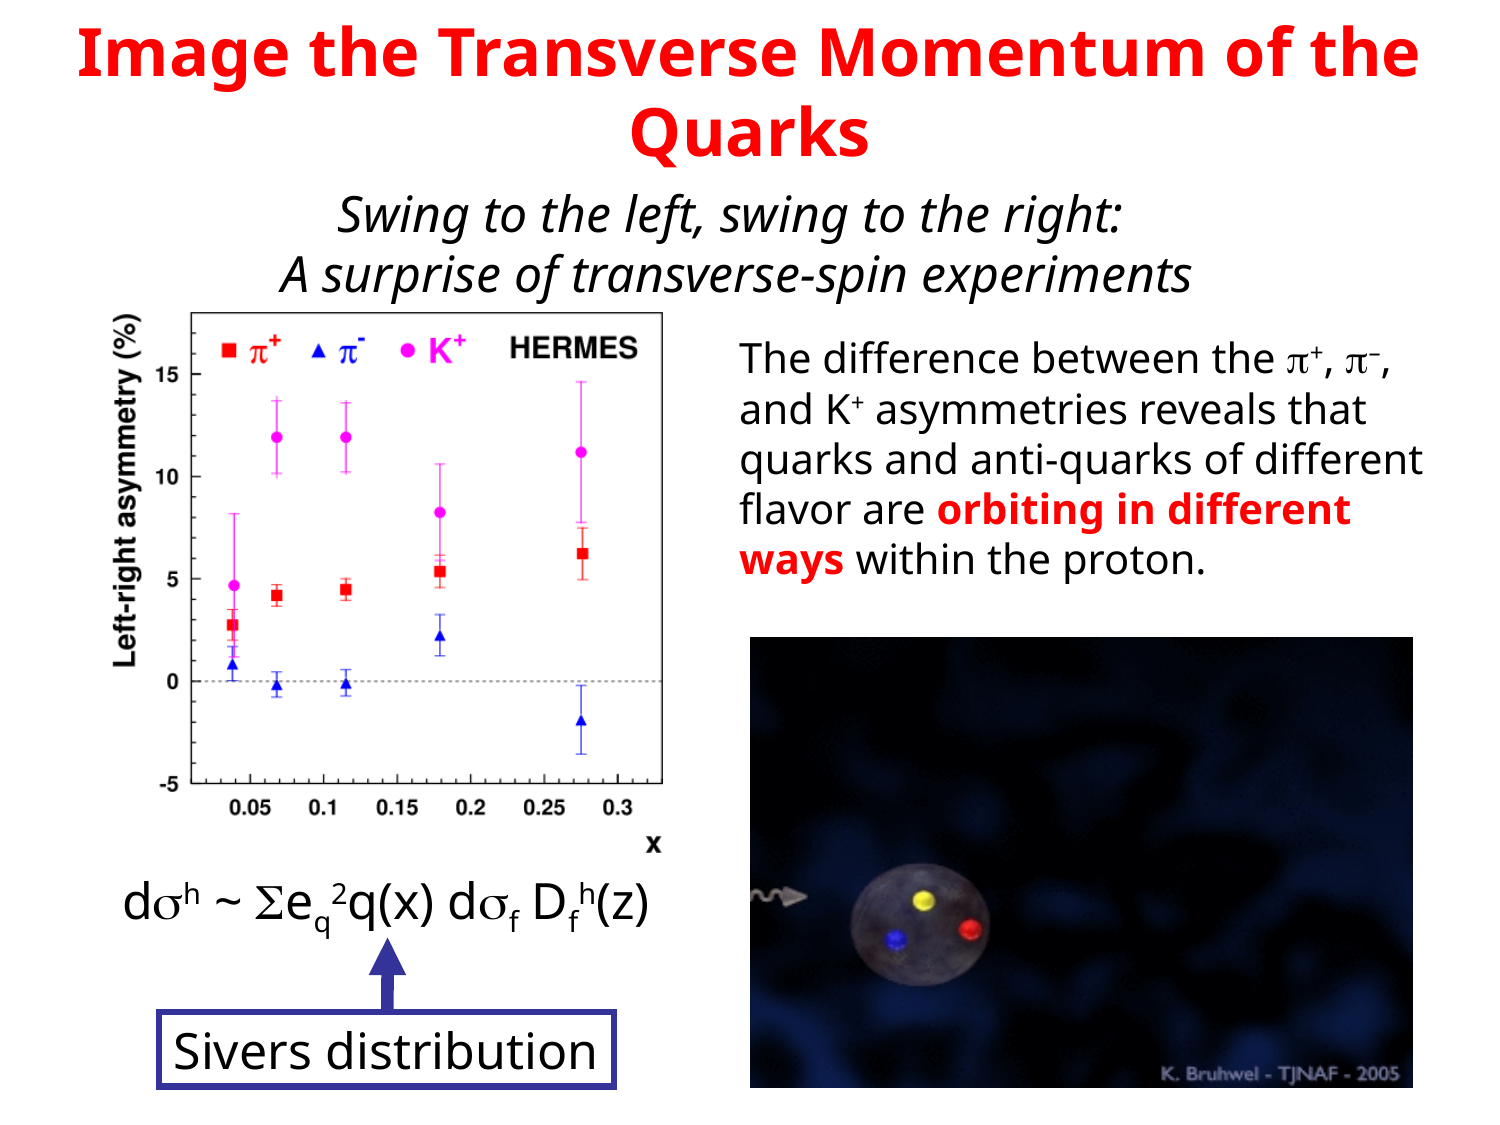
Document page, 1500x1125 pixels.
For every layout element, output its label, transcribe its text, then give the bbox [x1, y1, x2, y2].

text_box The difference between the p+, p–, and K+ asymmetries reveals that quarks and anti-quarks of different flavor are orbiting in different ways within the proton. [724, 324, 1450, 590]
text_box Swing to the left, swing to the right: A surprise of transverse-spin experiments [37, 174, 1438, 310]
text_box Sivers distribution [158, 1011, 614, 1087]
picture [112, 312, 663, 853]
picture [749, 637, 1413, 1088]
text_box [381, 937, 394, 1009]
text_box dsh ~ Seq2q(x) dsf Dfh(z) [107, 862, 665, 946]
title Image the Transverse Momentum of the Quarks [0, 42, 1500, 138]
